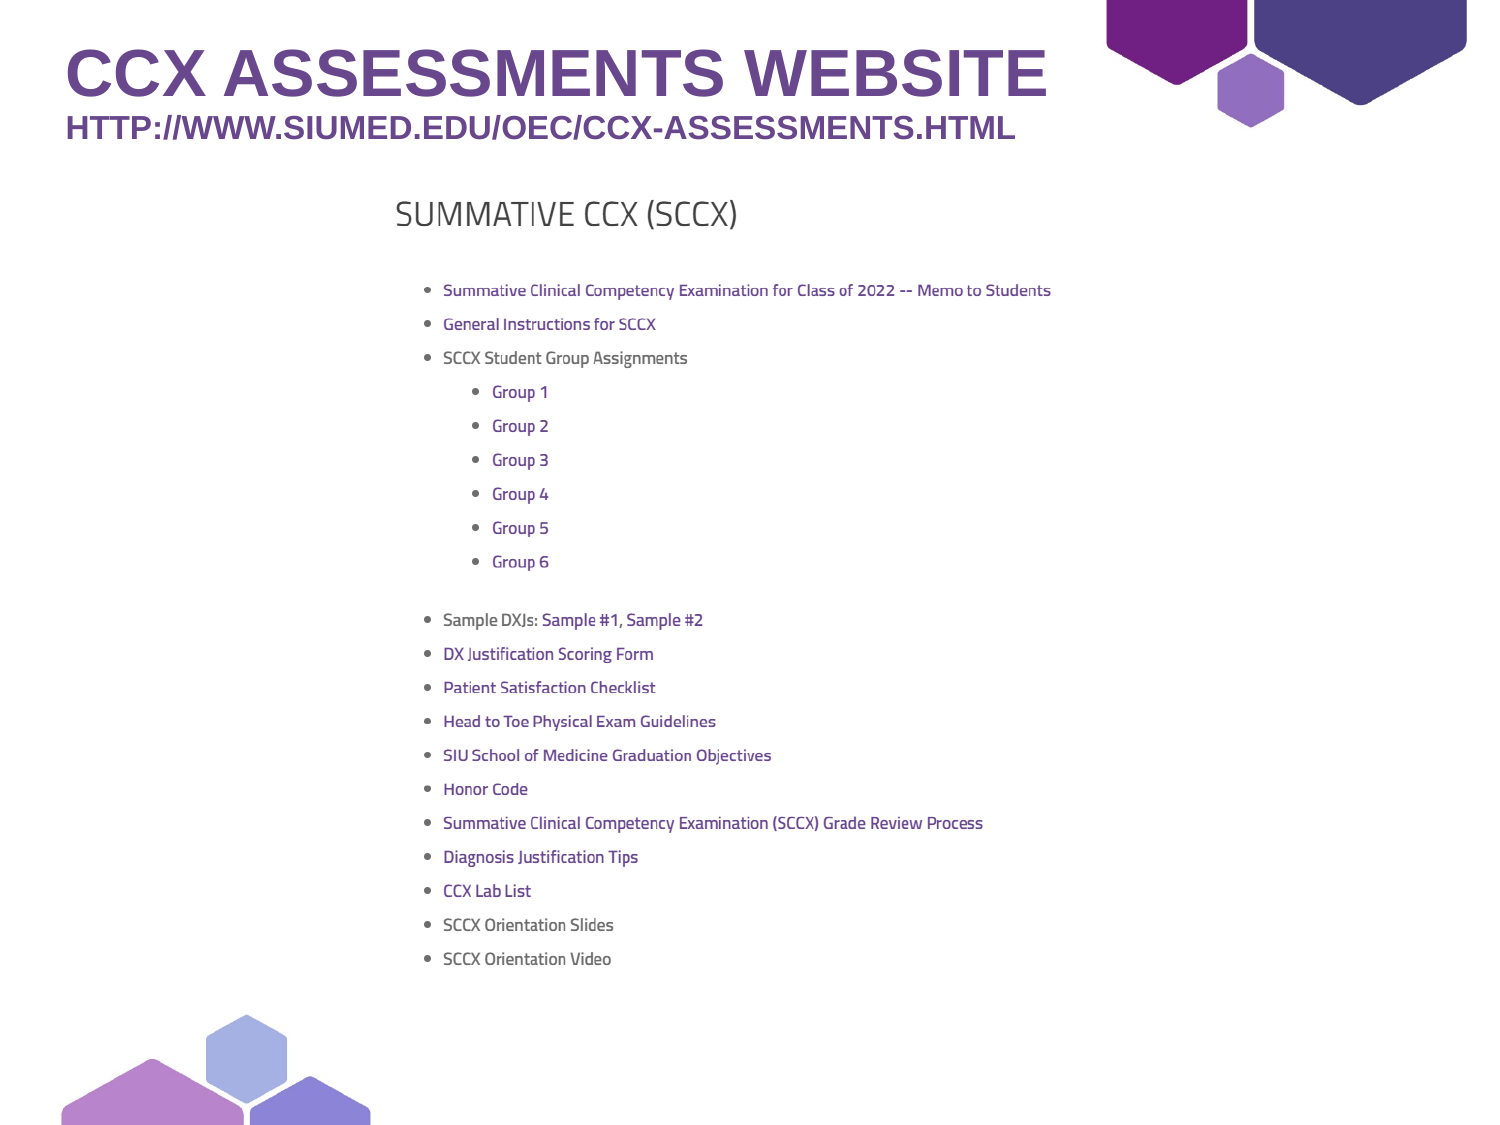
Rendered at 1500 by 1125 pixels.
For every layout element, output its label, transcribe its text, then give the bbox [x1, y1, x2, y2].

picture [0, 1005, 379, 1125]
picture [315, 195, 1185, 1003]
picture [1081, 0, 1500, 146]
title CCX Assessments Website http://www.siumed.edu/oec/ccx-assessments.html [50, 30, 1130, 219]
